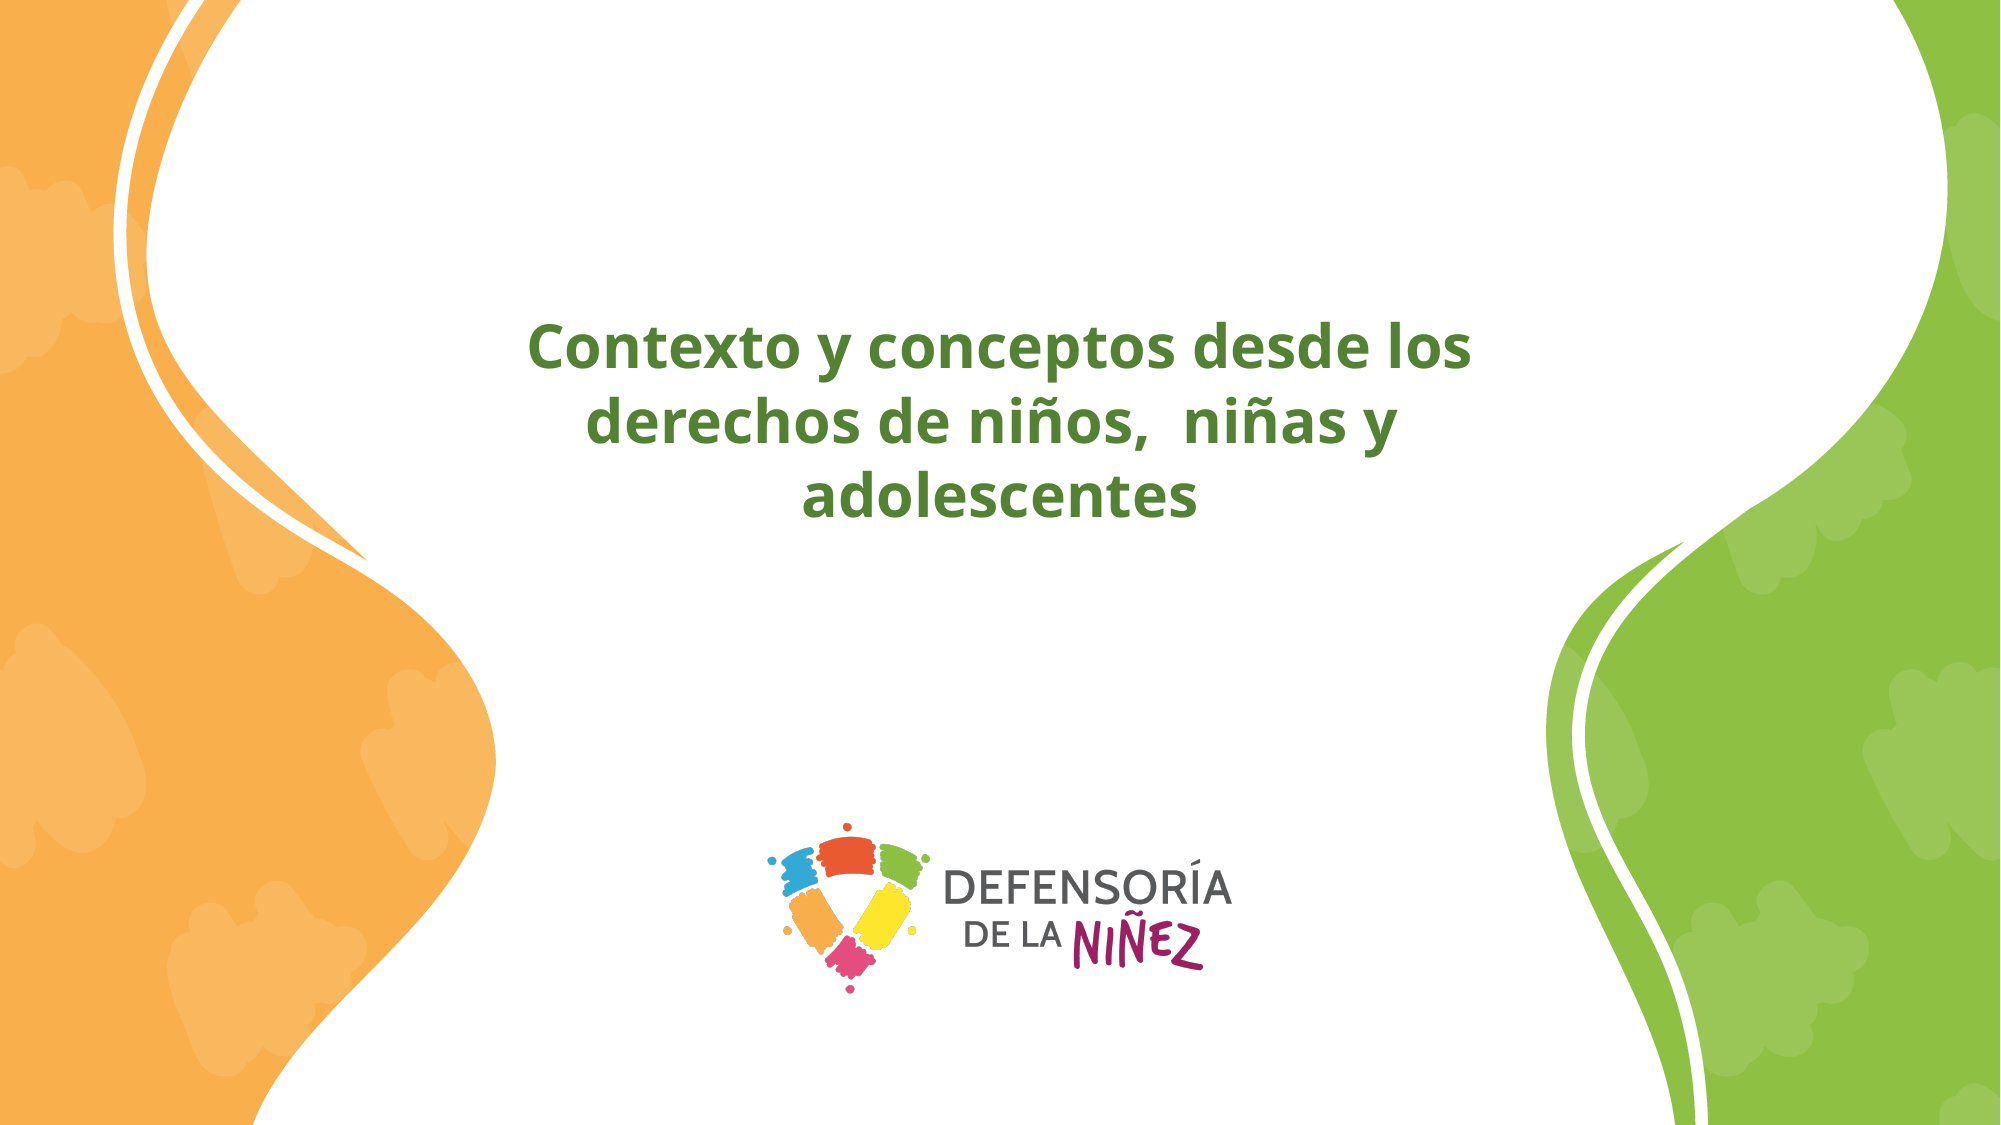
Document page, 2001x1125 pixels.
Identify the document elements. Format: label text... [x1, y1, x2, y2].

picture [0, 0, 2001, 1125]
title Contexto y conceptos desde los derechos de niños, niñas y adolescentes [402, 301, 1598, 541]
